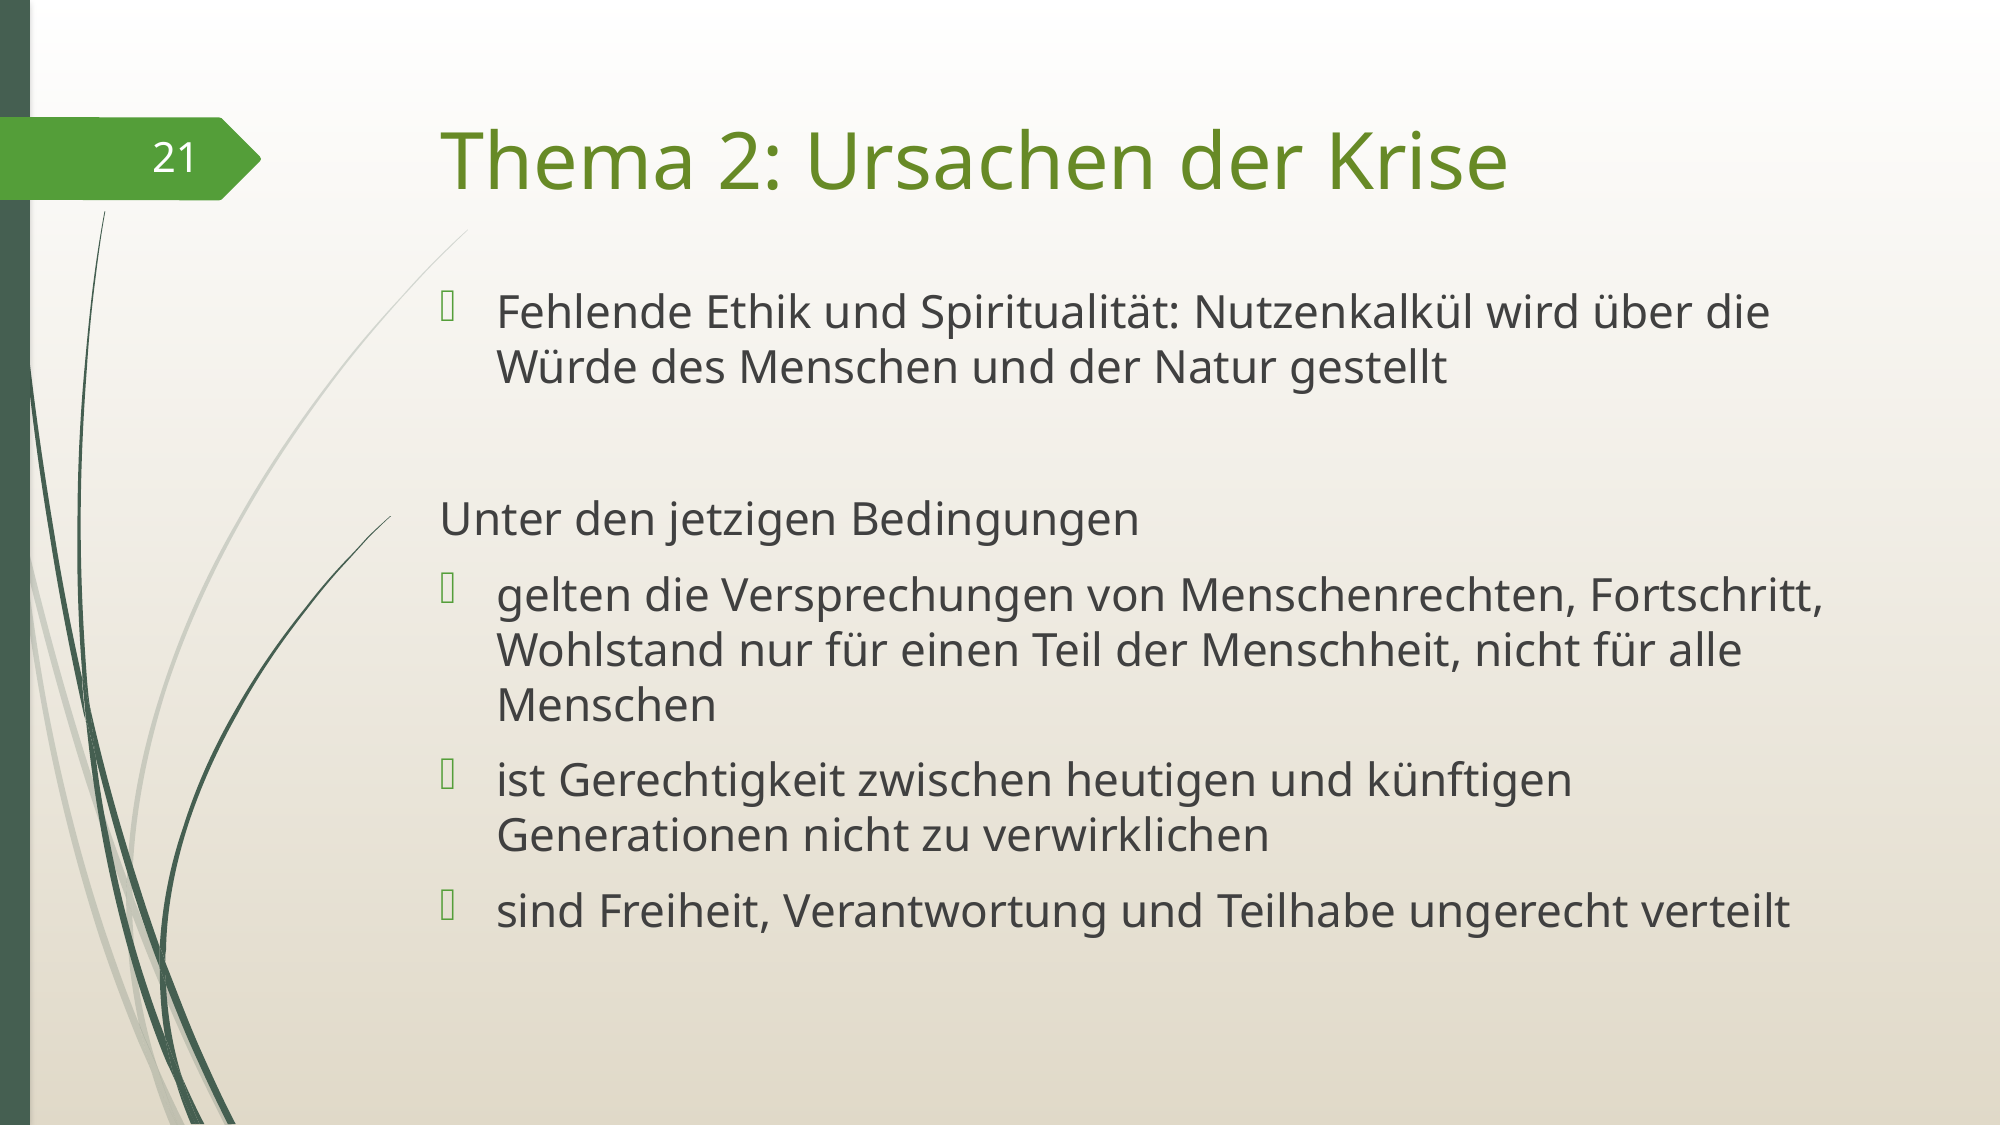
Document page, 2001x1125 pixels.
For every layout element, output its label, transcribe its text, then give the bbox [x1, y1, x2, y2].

slide_number 21 [87, 129, 216, 190]
title Thema 2: Ursachen der Krise [425, 102, 1888, 275]
list Fehlende Ethik und Spiritualität: Nutzenkalkül wird über die Würde des Menschen und der Natur gestellt Unter den jetzigen Bedingungen gelten die Versprechungen von Menschenrechten, Fortschritt, Wohlstand nur für einen Teil der Menschheit, nicht für alle Menschen ist Gerechtigkeit zwischen heutigen und künftigen Generationen nicht zu verwirklichen sind Freiheit, Verantwortung und Teilhabe ungerecht verteilt [424, 275, 1888, 970]
